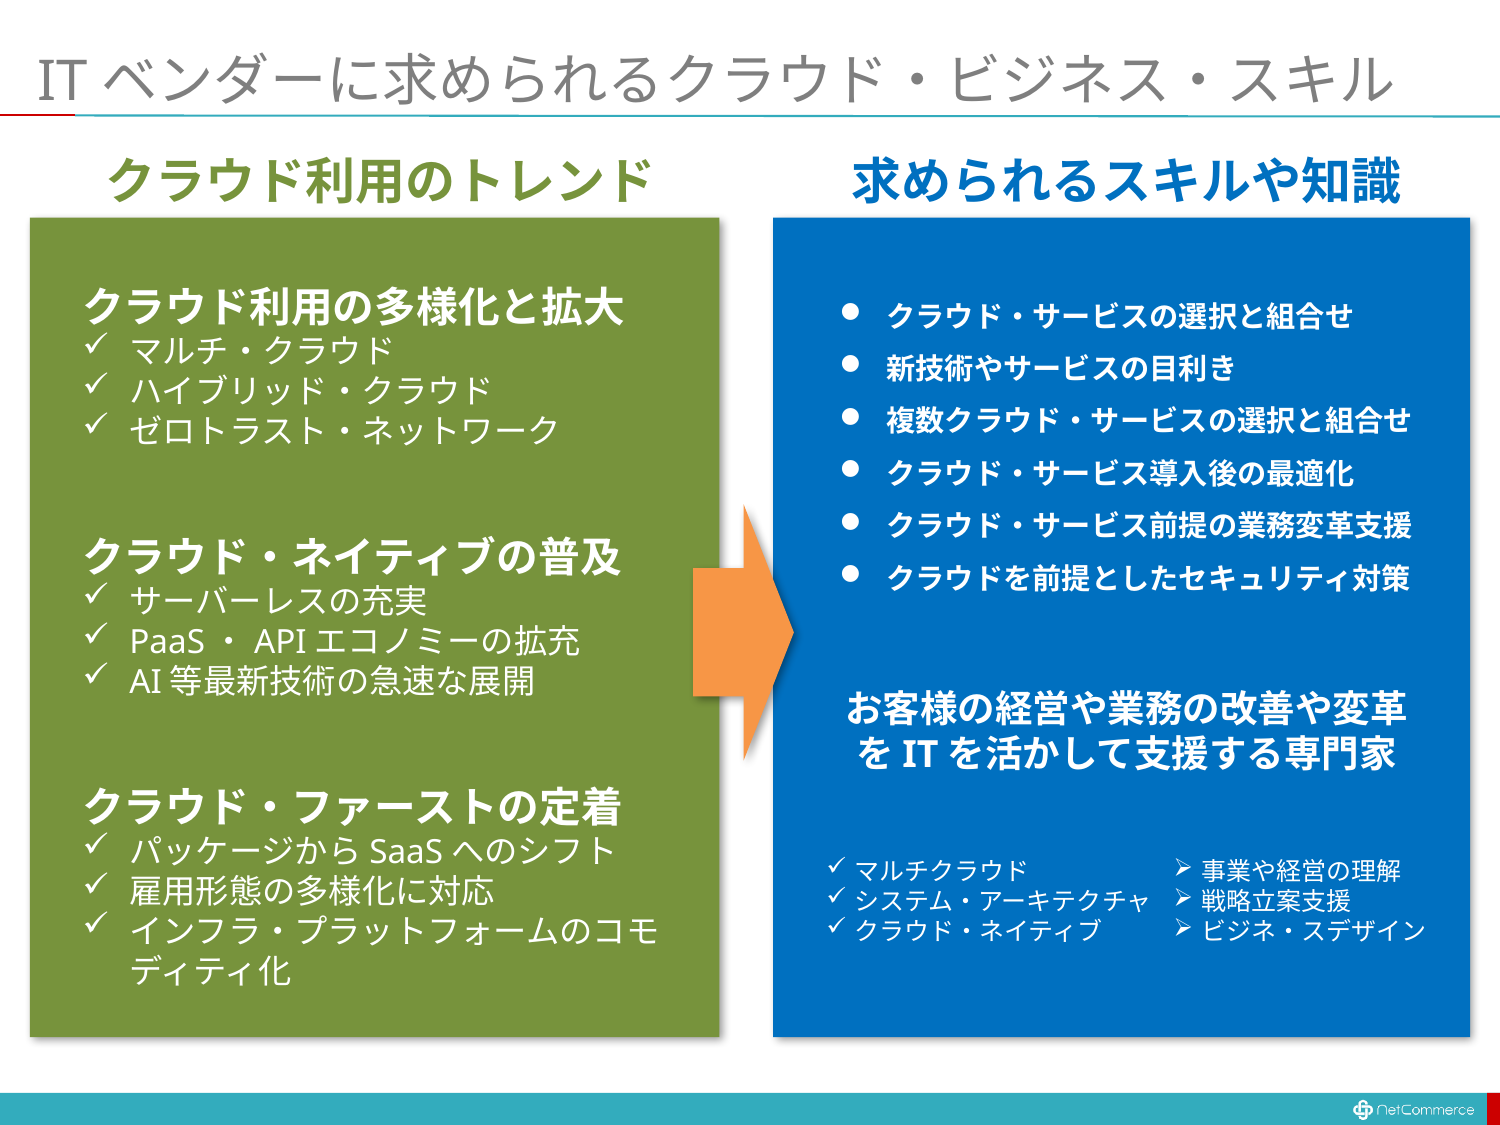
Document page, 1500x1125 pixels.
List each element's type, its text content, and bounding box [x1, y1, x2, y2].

text_box お客様の経営や業務の改善や変革 をITを活かして支援する専門家 [830, 677, 1423, 783]
text_box クラウド・サービスの選択と組合せ 新技術やサービスの目利き 複数クラウド・サービスの選択と組合せ クラウド・サービス導入後の最適化 クラウド・サービス前提の業務変革支援 クラウドを前提としたセキュリティ対策 [824, 273, 1428, 603]
title ITベンダーに求められるクラウド・ビジネス・スキル [37, 43, 1463, 112]
text_box クラウド・ネイティブの普及 サーバーレスの充実 PaaS・APIエコノミーの拡充 AI等最新技術の急速な展開 [67, 522, 694, 708]
text_box クラウド利用のトレンド [90, 141, 671, 217]
text_box [771, 216, 1472, 1039]
text_box クラウド・ファーストの定着 パッケージからSaaSへのシフト 雇用形態の多様化に対応 インフラ・プラットフォームのコモディティ化 [67, 772, 694, 998]
text_box マルチクラウド システム・アーキテクチャ クラウド・ネイティブ [811, 848, 1158, 953]
text_box [691, 502, 796, 763]
text_box 事業や経営の理解 戦略立案支援 ビジネ・スデザイン [1158, 848, 1442, 953]
text_box クラウド利用の多様化と拡大 マルチ・クラウド ハイブリッド・クラウド ゼロトラスト・ネットワーク [67, 273, 694, 458]
text_box [28, 216, 722, 1039]
picture [1352, 1098, 1474, 1120]
text_box 求められるスキルや知識 [836, 141, 1417, 217]
